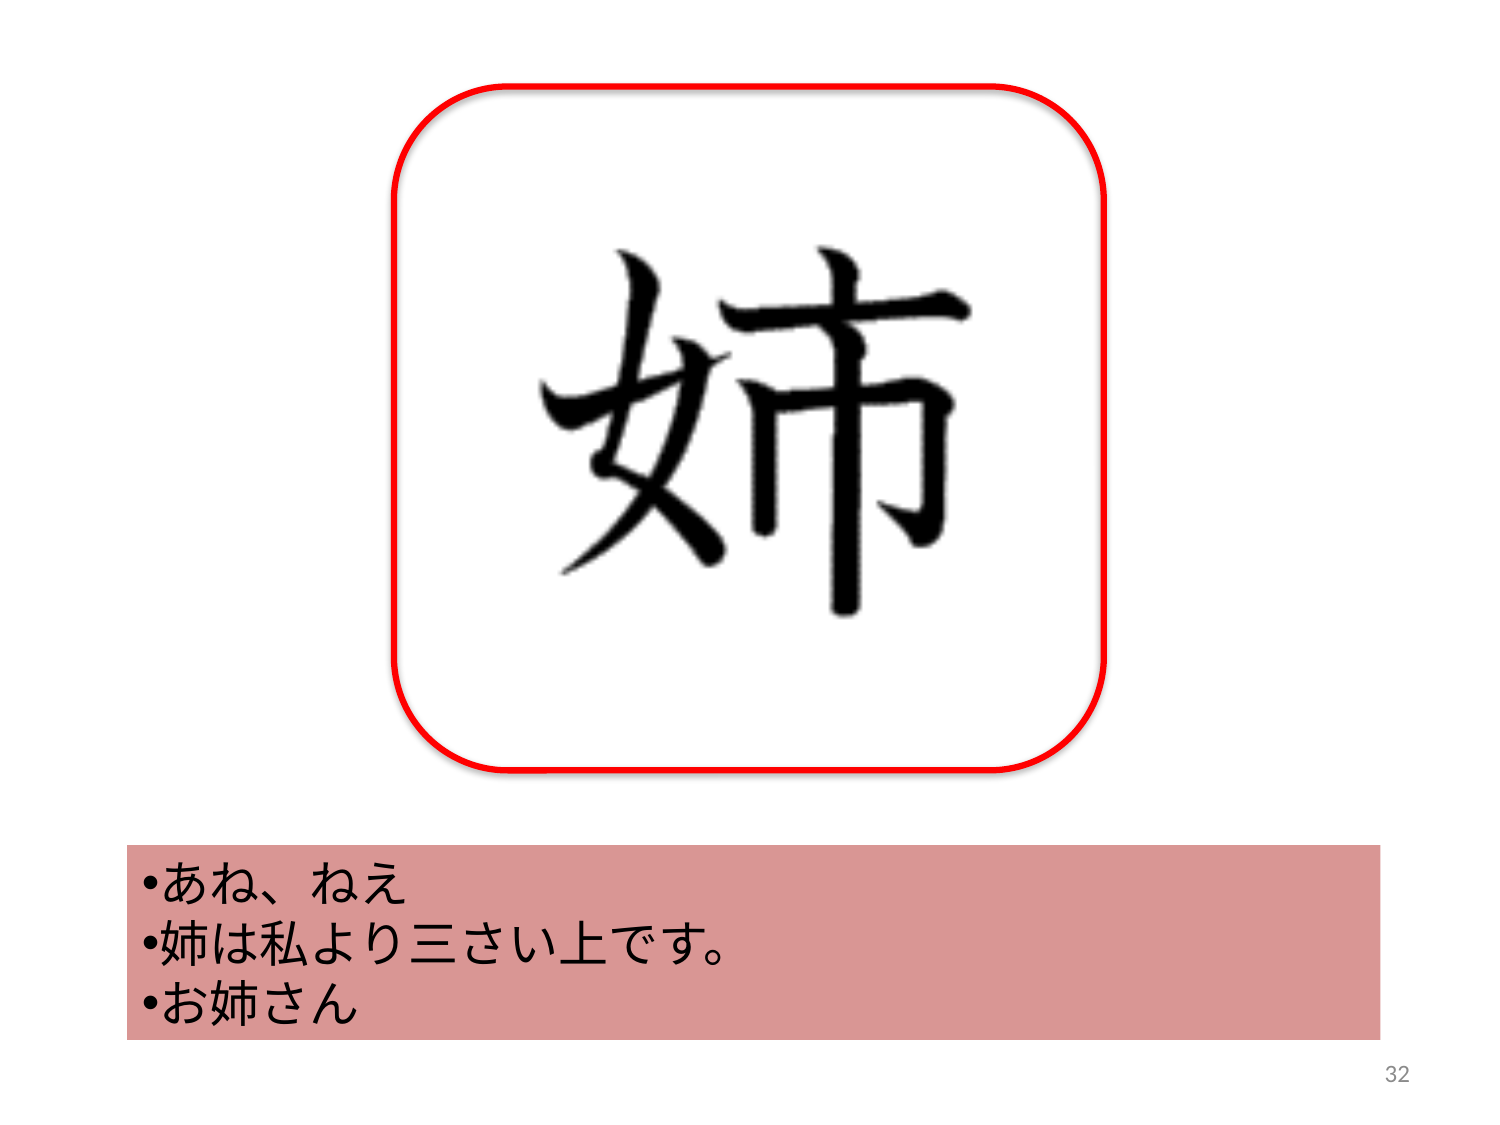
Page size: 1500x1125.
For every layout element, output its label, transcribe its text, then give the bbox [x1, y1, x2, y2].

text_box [445, 187, 1076, 660]
slide_number 32 [1074, 1042, 1425, 1103]
text_box [393, 85, 1105, 772]
text_box あね、ねえ 姉は私より三さい上です。 お姉さん [127, 845, 1381, 1040]
